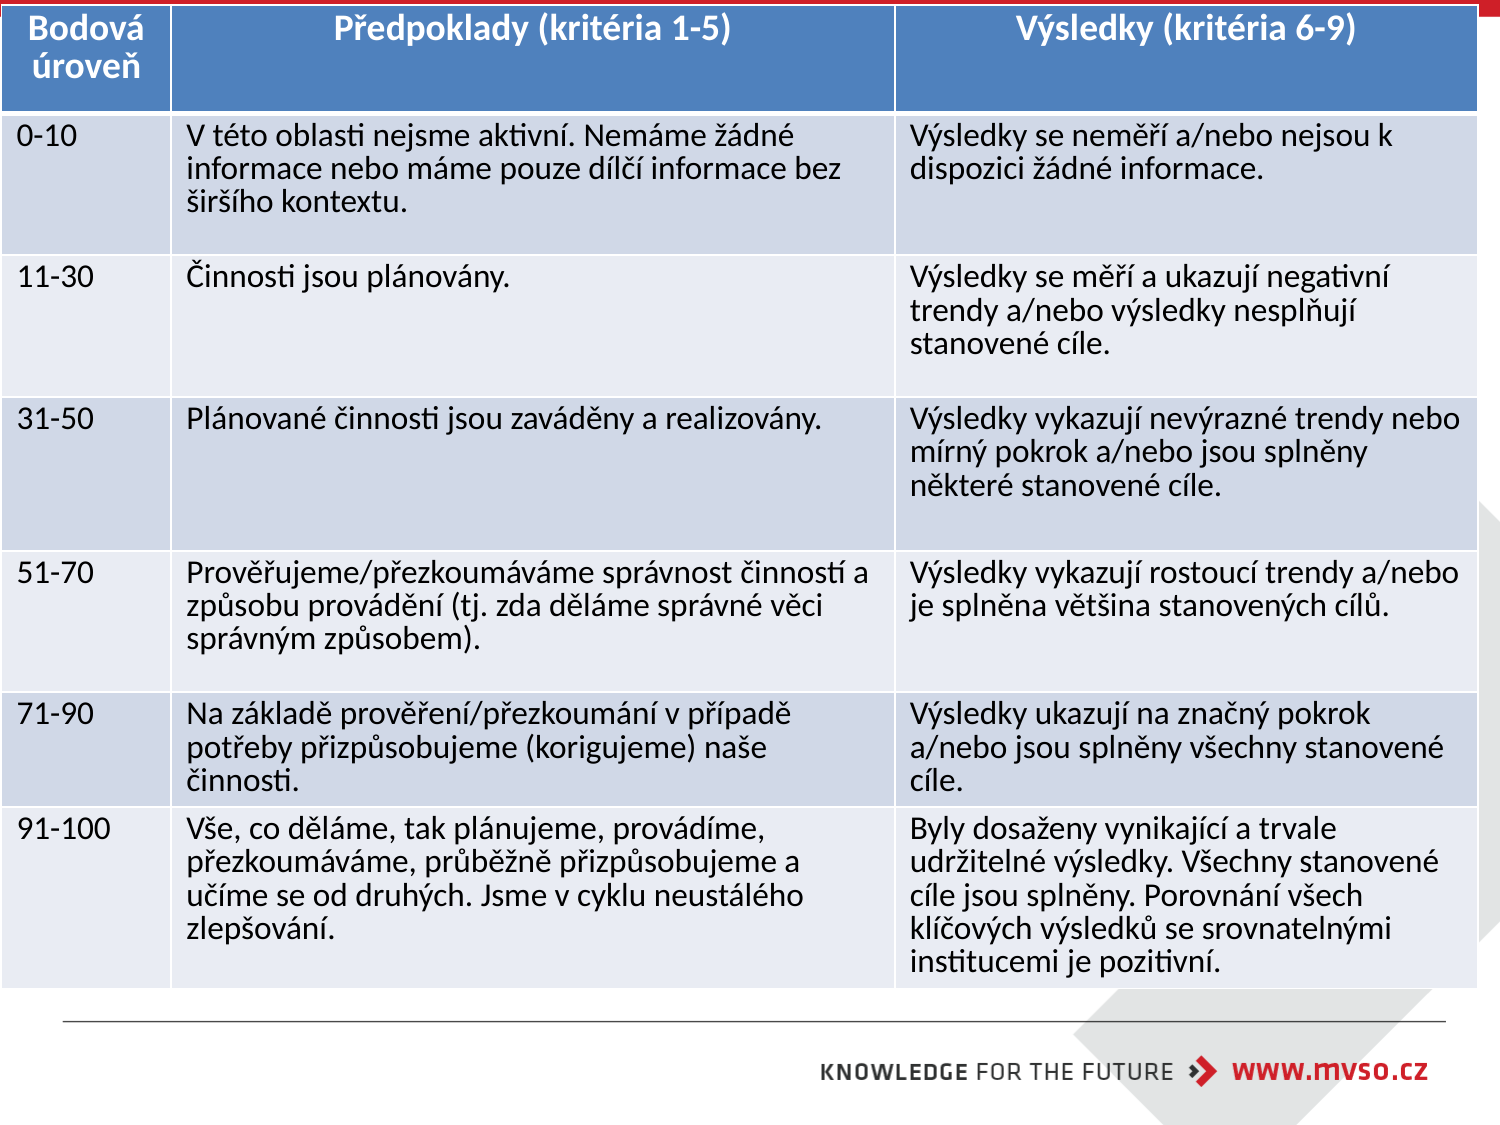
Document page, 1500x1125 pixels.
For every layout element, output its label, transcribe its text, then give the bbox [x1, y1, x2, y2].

table_cell 11-30 [2, 256, 170, 396]
table_cell 91-100 [2, 808, 170, 988]
picture [0, 0, 1500, 1125]
table_cell Na základě prověření/přezkoumání v případě potřeby přizpůsobujeme (korigujeme) naše činnosti. [172, 693, 894, 806]
table_header Bodová úroveň [2, 6, 170, 111]
table_cell Výsledky se neměří a/nebo nejsou k dispozici žádné informace. [896, 116, 1477, 254]
table_cell 31-50 [2, 398, 170, 550]
table_cell Výsledky vykazují nevýrazné trendy nebo mírný pokrok a/nebo jsou splněny některé stanovené cíle. [896, 398, 1477, 550]
table_cell Plánované činnosti jsou zaváděny a realizovány. [172, 398, 894, 550]
table_cell Prověřujeme/přezkoumáváme správnost činností a způsobu provádění (tj. zda děláme správné věci správným způsobem). [172, 552, 894, 691]
table_cell Byly dosaženy vynikající a trvale udržitelné výsledky. Všechny stanovené cíle jsou splněny. Porovnání všech klíčových výsledků se srovnatelnými institucemi je pozitivní. [896, 808, 1477, 988]
table_cell Vše, co děláme, tak plánujeme, provádíme, přezkoumáváme, průběžně přizpůsobujeme a učíme se od druhých. Jsme v cyklu neustálého zlepšování. [172, 808, 894, 988]
table_cell Výsledky vykazují rostoucí trendy a/nebo je splněna většina stanovených cílů. [896, 552, 1477, 691]
table_cell 71-90 [2, 693, 170, 806]
table_cell V této oblasti nejsme aktivní. Nemáme žádné informace nebo máme pouze dílčí informace bez širšího kontextu. [172, 116, 894, 254]
table_cell Výsledky ukazují na značný pokrok a/nebo jsou splněny všechny stanovené cíle. [896, 693, 1477, 806]
table_cell 0-10 [2, 116, 170, 254]
table_cell Výsledky se měří a ukazují negativní trendy a/nebo výsledky nesplňují stanovené cíle. [896, 256, 1477, 396]
table_header Výsledky (kritéria 6-9) [896, 6, 1477, 111]
table_cell Činnosti jsou plánovány. [172, 256, 894, 396]
table_header Předpoklady (kritéria 1-5) [172, 6, 894, 111]
table_cell 51-70 [2, 552, 170, 691]
